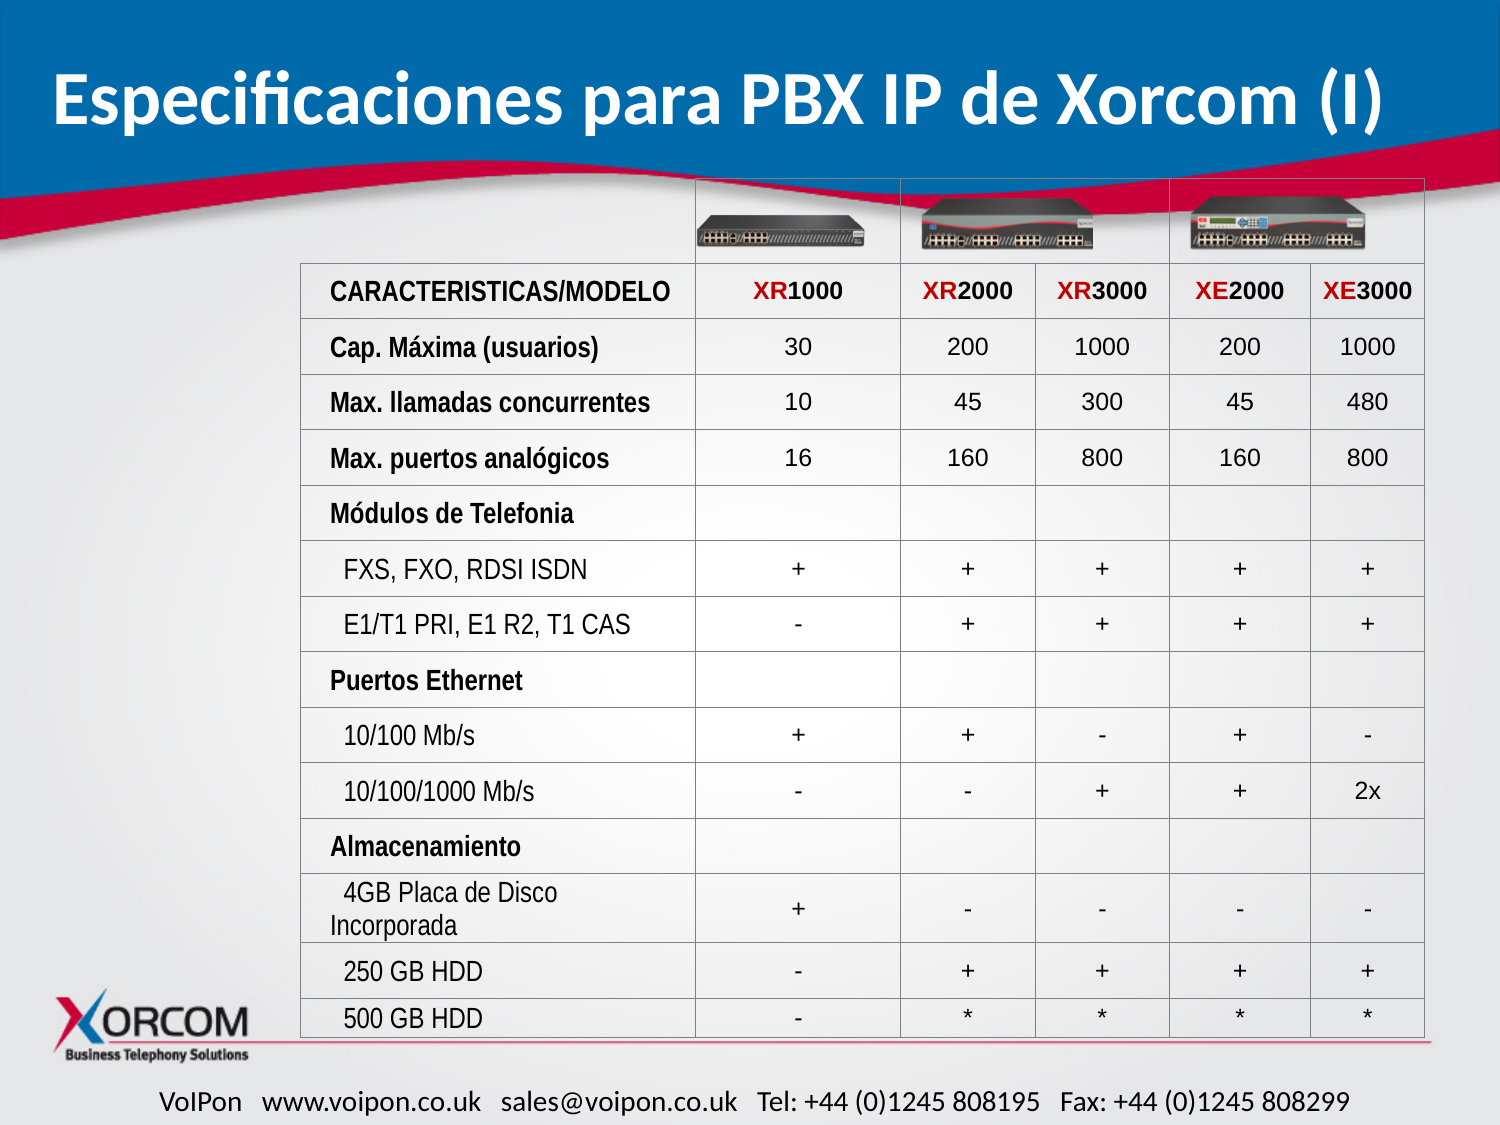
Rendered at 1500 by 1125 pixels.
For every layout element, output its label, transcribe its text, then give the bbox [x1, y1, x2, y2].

table_cell + [1170, 541, 1310, 596]
table_cell + [696, 874, 900, 942]
table_cell - [696, 999, 900, 1037]
table_cell - [1170, 874, 1310, 942]
table_cell 10/100/1000 Mb/s [301, 763, 695, 818]
table_cell [901, 486, 1035, 540]
table_cell - [1036, 874, 1169, 942]
table_cell - [1311, 708, 1424, 762]
table_cell + [1311, 541, 1424, 596]
table_cell 45 [1170, 375, 1310, 429]
table_cell + [1036, 597, 1169, 651]
table_cell [1036, 486, 1169, 540]
table_cell 800 [1311, 430, 1424, 485]
table_cell XE3000 [1311, 264, 1424, 318]
table_cell Max. puertos analógicos [301, 430, 695, 485]
table_cell 800 [1036, 430, 1169, 485]
table_cell - [901, 874, 1035, 942]
table_cell - [1311, 874, 1424, 942]
table_cell 200 [1170, 319, 1310, 374]
table_cell [1311, 652, 1424, 707]
table_cell - [696, 943, 900, 998]
table_header [696, 179, 900, 263]
table_cell + [696, 708, 900, 762]
table_cell + [1311, 597, 1424, 651]
table_cell 160 [1170, 430, 1310, 485]
table_cell + [1170, 763, 1310, 818]
table_cell 250 GB HDD [301, 943, 695, 998]
table_cell [1036, 652, 1169, 707]
table_cell [901, 819, 1035, 873]
table_cell Max. llamadas concurrentes [301, 375, 695, 429]
table_cell + [1036, 943, 1169, 998]
table_cell CARACTERISTICAS/MODELO [301, 264, 695, 318]
table_header [300, 178, 695, 263]
picture [912, 190, 1093, 255]
table_cell 500 GB HDD [301, 999, 695, 1037]
table_cell Almacenamiento [301, 819, 695, 873]
table_header [1170, 179, 1424, 263]
table_cell 2x [1311, 763, 1424, 818]
table_cell [1311, 486, 1424, 540]
table_cell [1170, 486, 1310, 540]
table_cell XR1000 [696, 264, 900, 318]
table_cell [696, 486, 900, 540]
table_cell Cap. Máxima (usuarios) [301, 319, 695, 374]
table_cell + [1170, 943, 1310, 998]
table_cell [1311, 819, 1424, 873]
table_cell + [901, 943, 1035, 998]
table_cell 30 [696, 319, 900, 374]
table_cell - [901, 763, 1035, 818]
table_cell + [1170, 597, 1310, 651]
table_cell XE2000 [1170, 264, 1310, 318]
table_cell * [901, 999, 1035, 1037]
table_cell 10 [696, 375, 900, 429]
table_cell 1000 [1311, 319, 1424, 374]
table_cell - [696, 597, 900, 651]
table_cell [696, 652, 900, 707]
table_cell Puertos Ethernet [301, 652, 695, 707]
table_cell XR2000 [901, 264, 1035, 318]
table_cell + [1311, 943, 1424, 998]
table_cell [696, 819, 900, 873]
table_cell 4GB Placa de Disco Incorporada [301, 874, 695, 942]
table_cell FXS, FXO, RDSI ISDN [301, 541, 695, 596]
table_cell + [1036, 763, 1169, 818]
picture [687, 212, 868, 255]
table_cell [1036, 819, 1169, 873]
table_cell 16 [696, 430, 900, 485]
table_cell [1170, 819, 1310, 873]
table_cell 1000 [1036, 319, 1169, 374]
picture [1187, 189, 1368, 255]
table_header [901, 179, 1169, 263]
table_cell 300 [1036, 375, 1169, 429]
table_cell * [1311, 999, 1424, 1037]
table_cell + [696, 541, 900, 596]
table_cell Módulos de Telefonia [301, 486, 695, 540]
table_cell + [901, 708, 1035, 762]
table_cell 480 [1311, 375, 1424, 429]
table_cell + [1036, 541, 1169, 596]
table_cell [1170, 652, 1310, 707]
table_cell + [901, 541, 1035, 596]
table_cell 200 [901, 319, 1035, 374]
table_cell * [1036, 999, 1169, 1037]
table_cell 160 [901, 430, 1035, 485]
table_cell 45 [901, 375, 1035, 429]
picture [0, 0, 1500, 1125]
table_cell * [1170, 999, 1310, 1037]
table_cell [901, 652, 1035, 707]
table_cell - [1036, 708, 1169, 762]
table_cell XR3000 [1036, 264, 1169, 318]
table_cell - [696, 763, 900, 818]
table_cell + [1170, 708, 1310, 762]
title Especificaciones para PBX IP de Xorcom (I) [37, 0, 1425, 188]
table_cell 10/100 Mb/s [301, 708, 695, 762]
table_cell + [901, 597, 1035, 651]
table_cell E1/T1 PRI, E1 R2, T1 CAS [301, 597, 695, 651]
